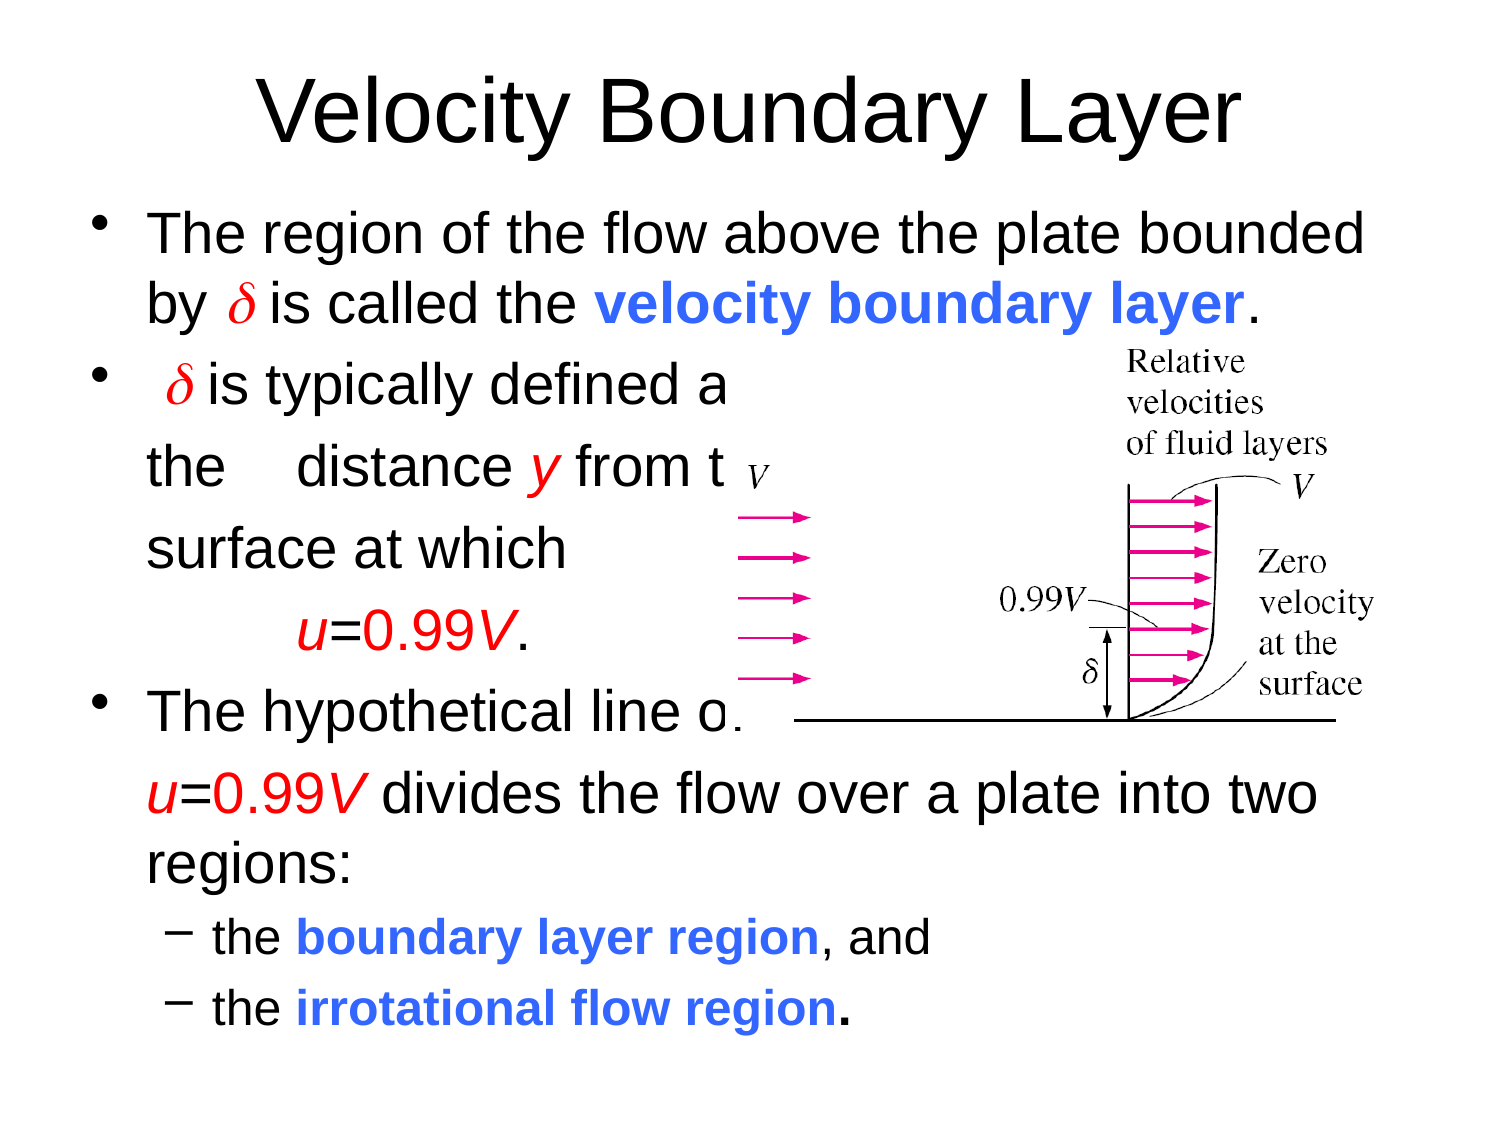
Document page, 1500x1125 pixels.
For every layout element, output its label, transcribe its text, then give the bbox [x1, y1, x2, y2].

title Velocity Boundary Layer [74, 12, 1426, 201]
list The region of the flow above the plate bounded by d is called the velocity boundary layer. d is typically defined as the distance y from the surface at which u=0.99V. The hypothetical line of u=0.99V divides the flow over a plate into two regions: the boundary layer region, and the irrotational flow region. [74, 187, 1413, 1083]
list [724, 344, 1388, 727]
